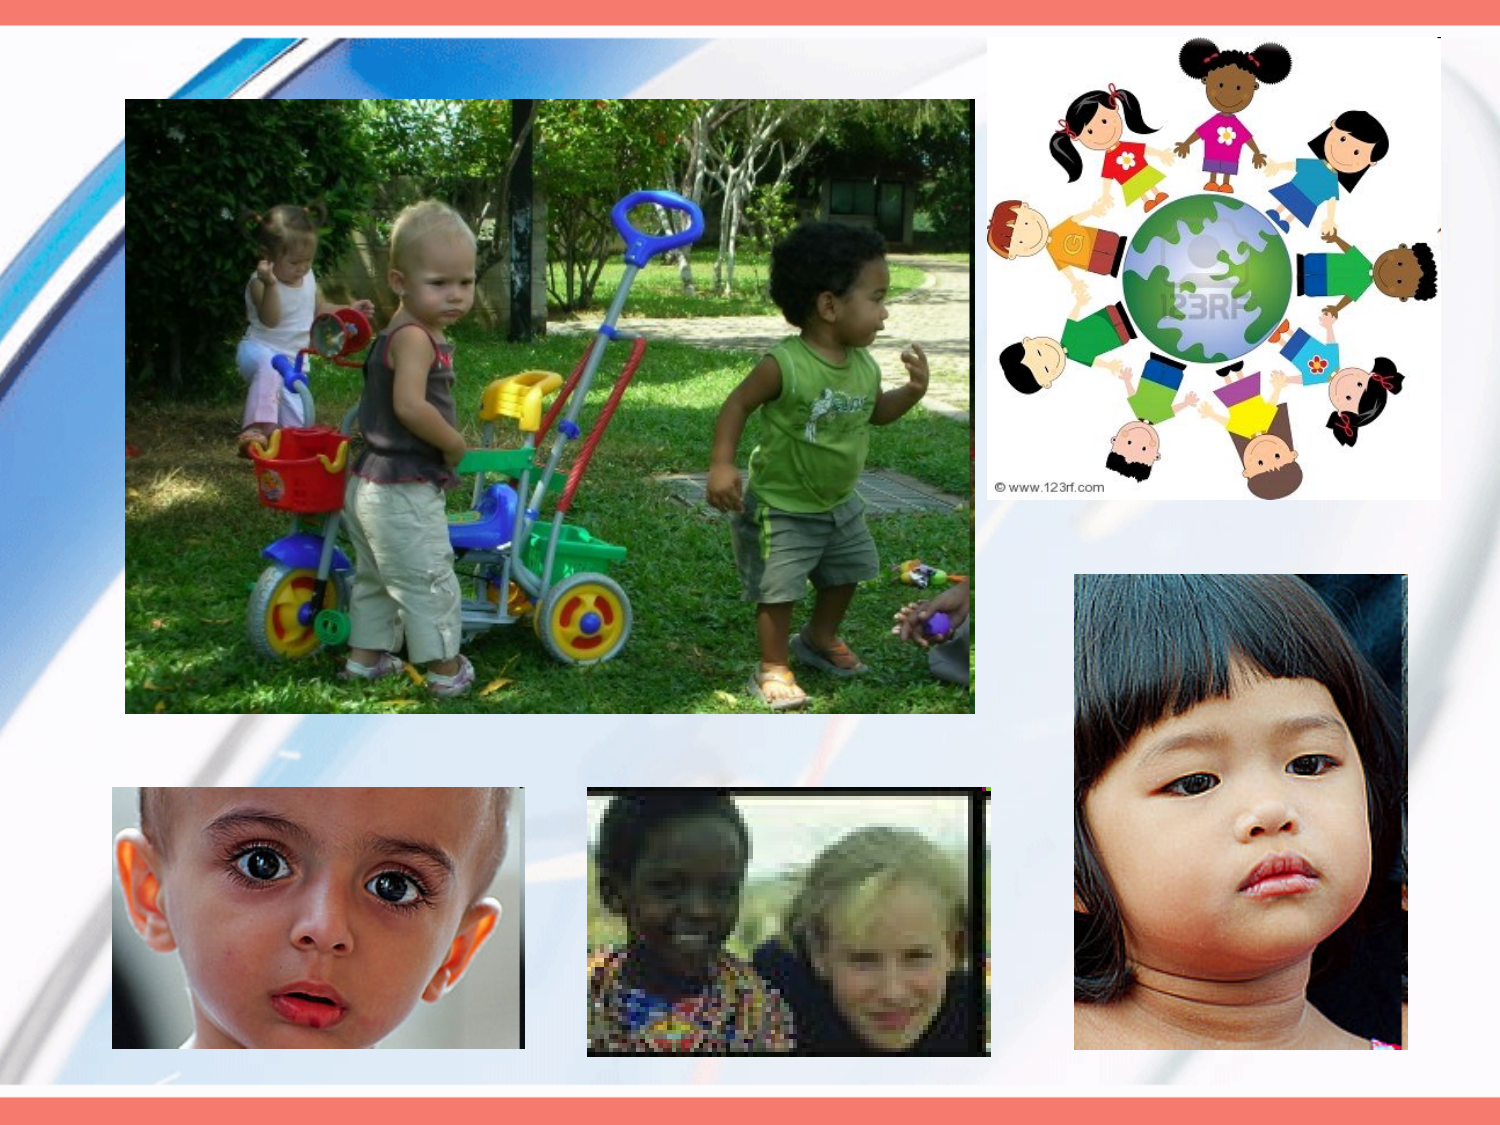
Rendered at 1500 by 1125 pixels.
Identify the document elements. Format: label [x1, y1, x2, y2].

picture [0, 0, 1500, 1125]
list [1074, 574, 1408, 1051]
title [987, 37, 1442, 501]
